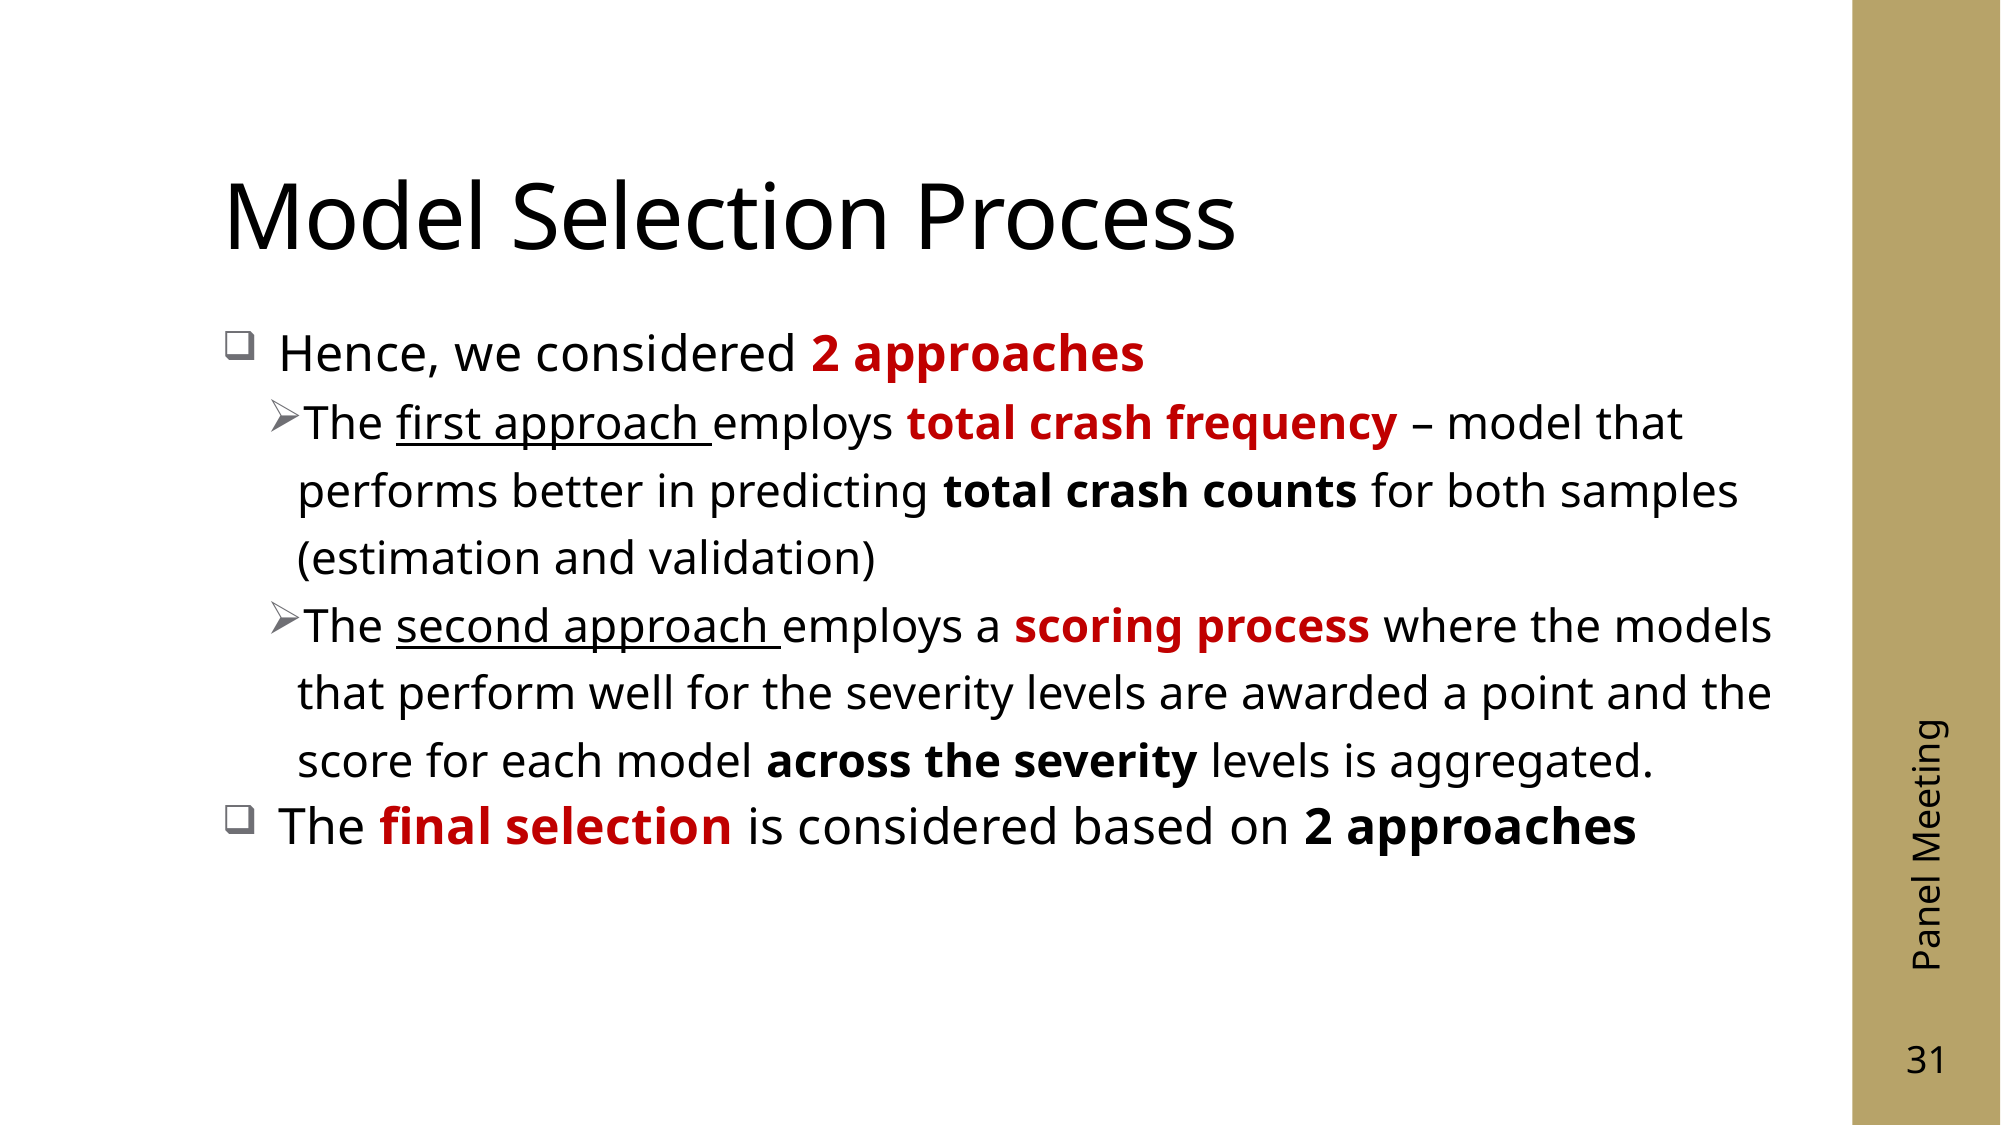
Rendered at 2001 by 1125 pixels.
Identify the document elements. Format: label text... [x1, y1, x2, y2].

footer Panel Meeting [1897, 400, 1958, 988]
title Model Selection Process [206, 60, 1797, 278]
slide_number 31 [1852, 1012, 2000, 1110]
list Hence, we considered 2 approaches The first approach employs total crash frequency – model that performs better in predicting total crash counts for both samples (estimation and validation) The second approach employs a scoring process where the models that perform well for the severity levels are awarded a point and the score for each model across the severity levels is aggregated. The final selection is considered based on 2 approaches [206, 299, 1797, 1032]
